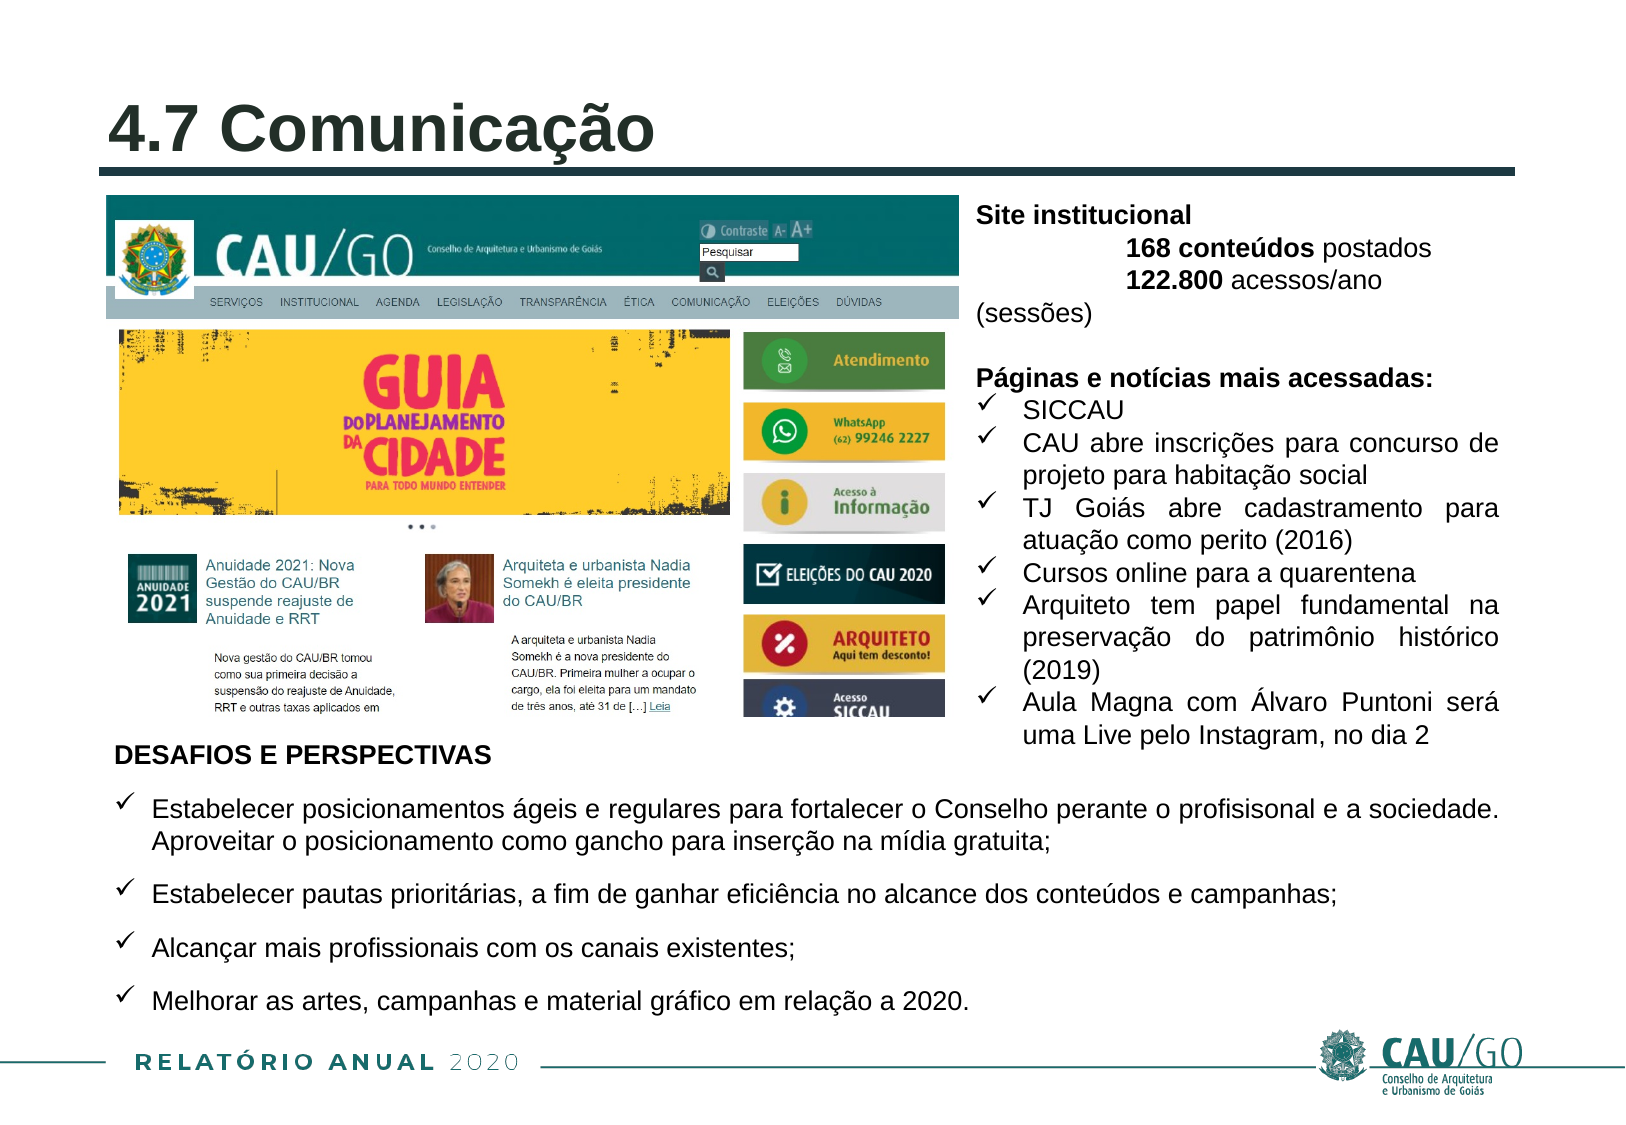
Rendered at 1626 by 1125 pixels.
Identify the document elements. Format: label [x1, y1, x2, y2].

list [105, 195, 959, 717]
picture [0, 0, 1625, 1125]
